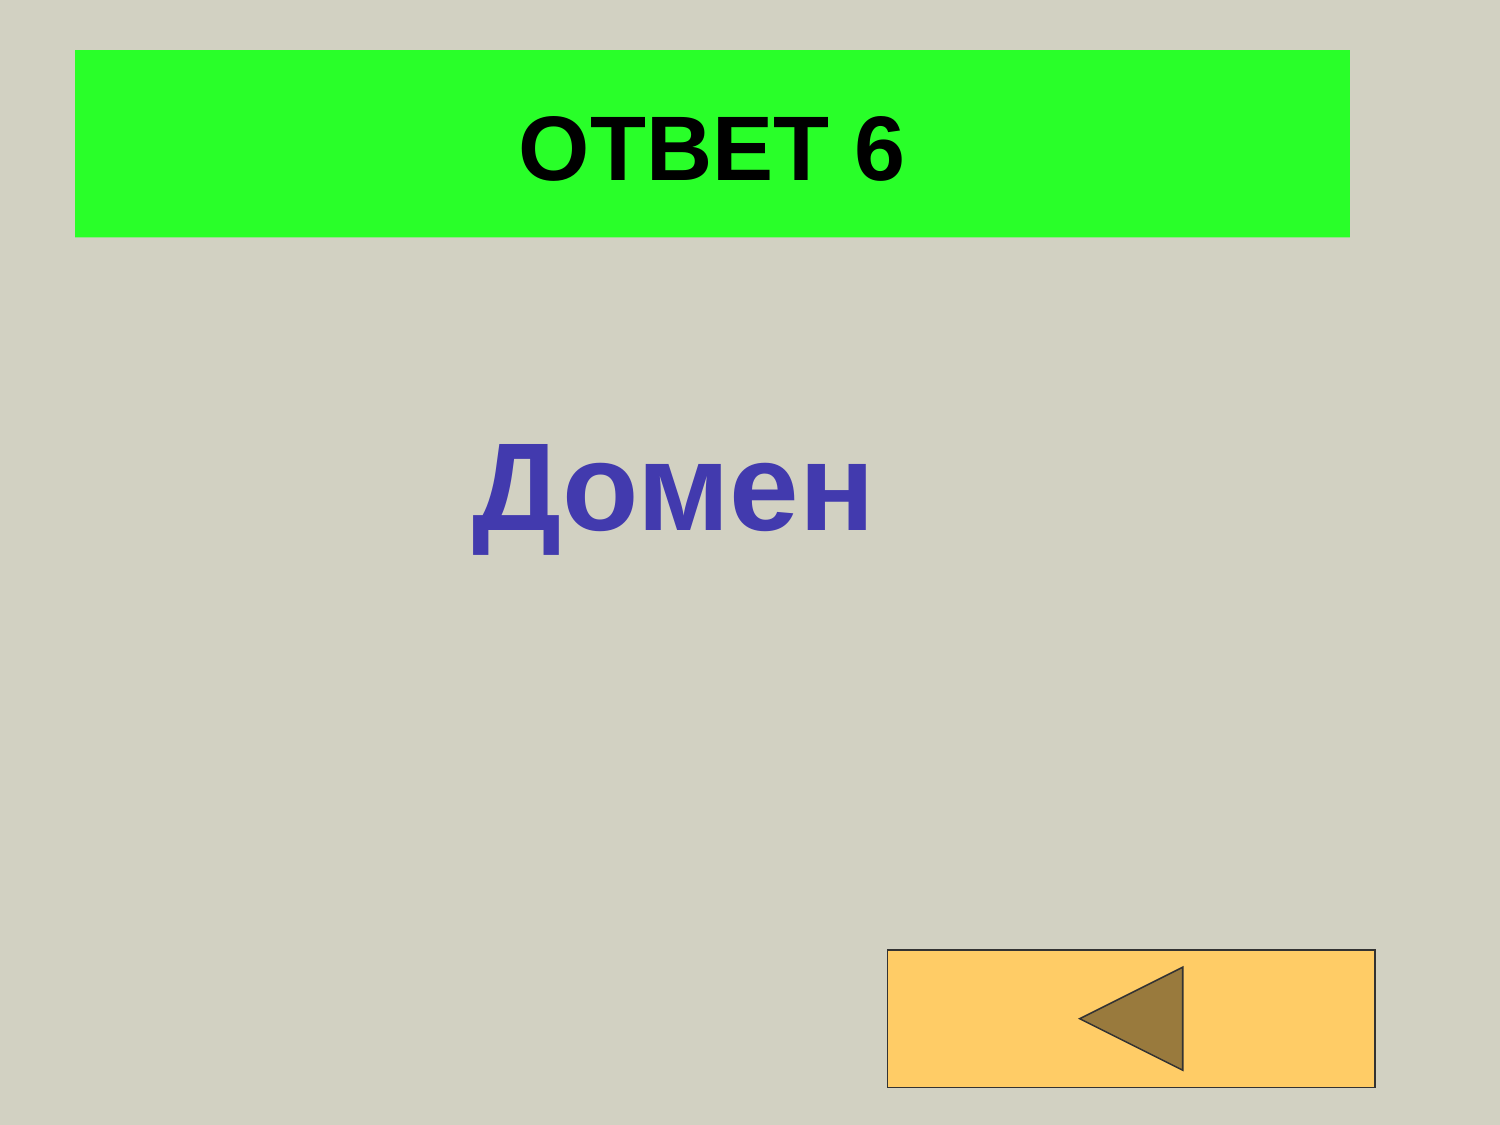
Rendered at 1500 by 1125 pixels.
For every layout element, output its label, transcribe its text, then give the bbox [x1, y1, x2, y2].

text_box [887, 949, 1375, 1088]
title ОТВЕТ 6 [74, 49, 1351, 238]
text_box Домен [234, 398, 1114, 564]
